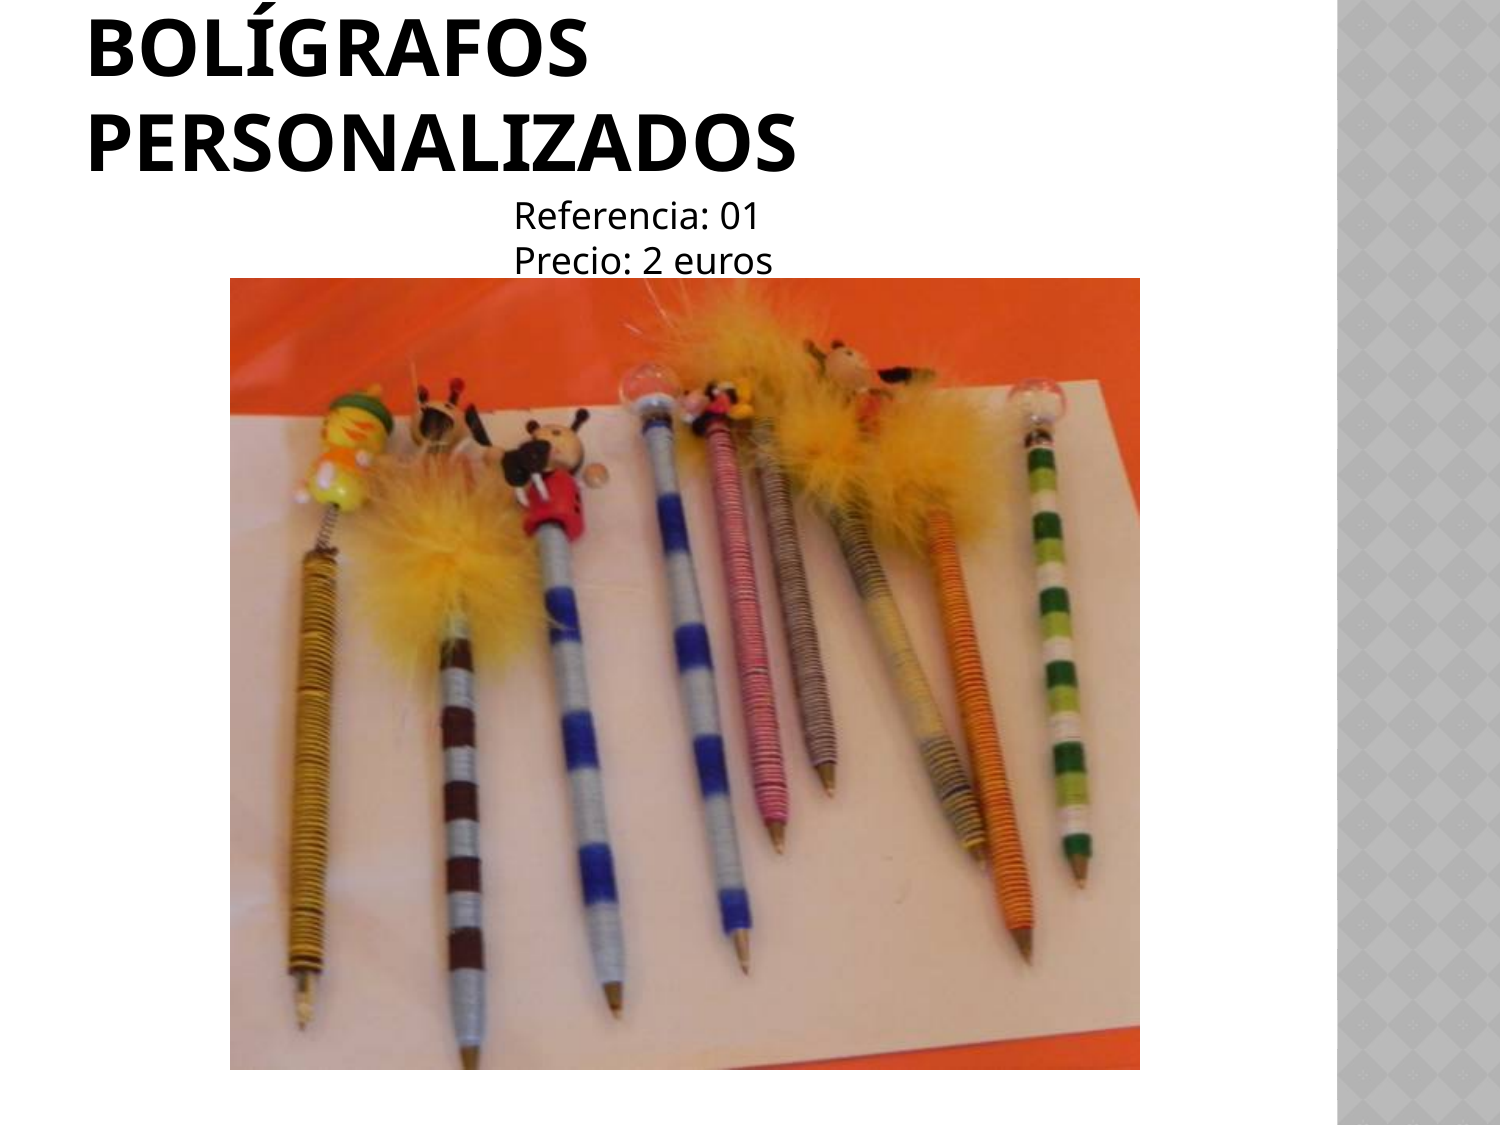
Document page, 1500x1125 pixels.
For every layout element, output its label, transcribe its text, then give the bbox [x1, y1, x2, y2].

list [229, 278, 1141, 1071]
text_box Referencia: 01 Precio: 2 euros [498, 184, 789, 276]
title Bolígrafos personalizados [76, 0, 1265, 188]
